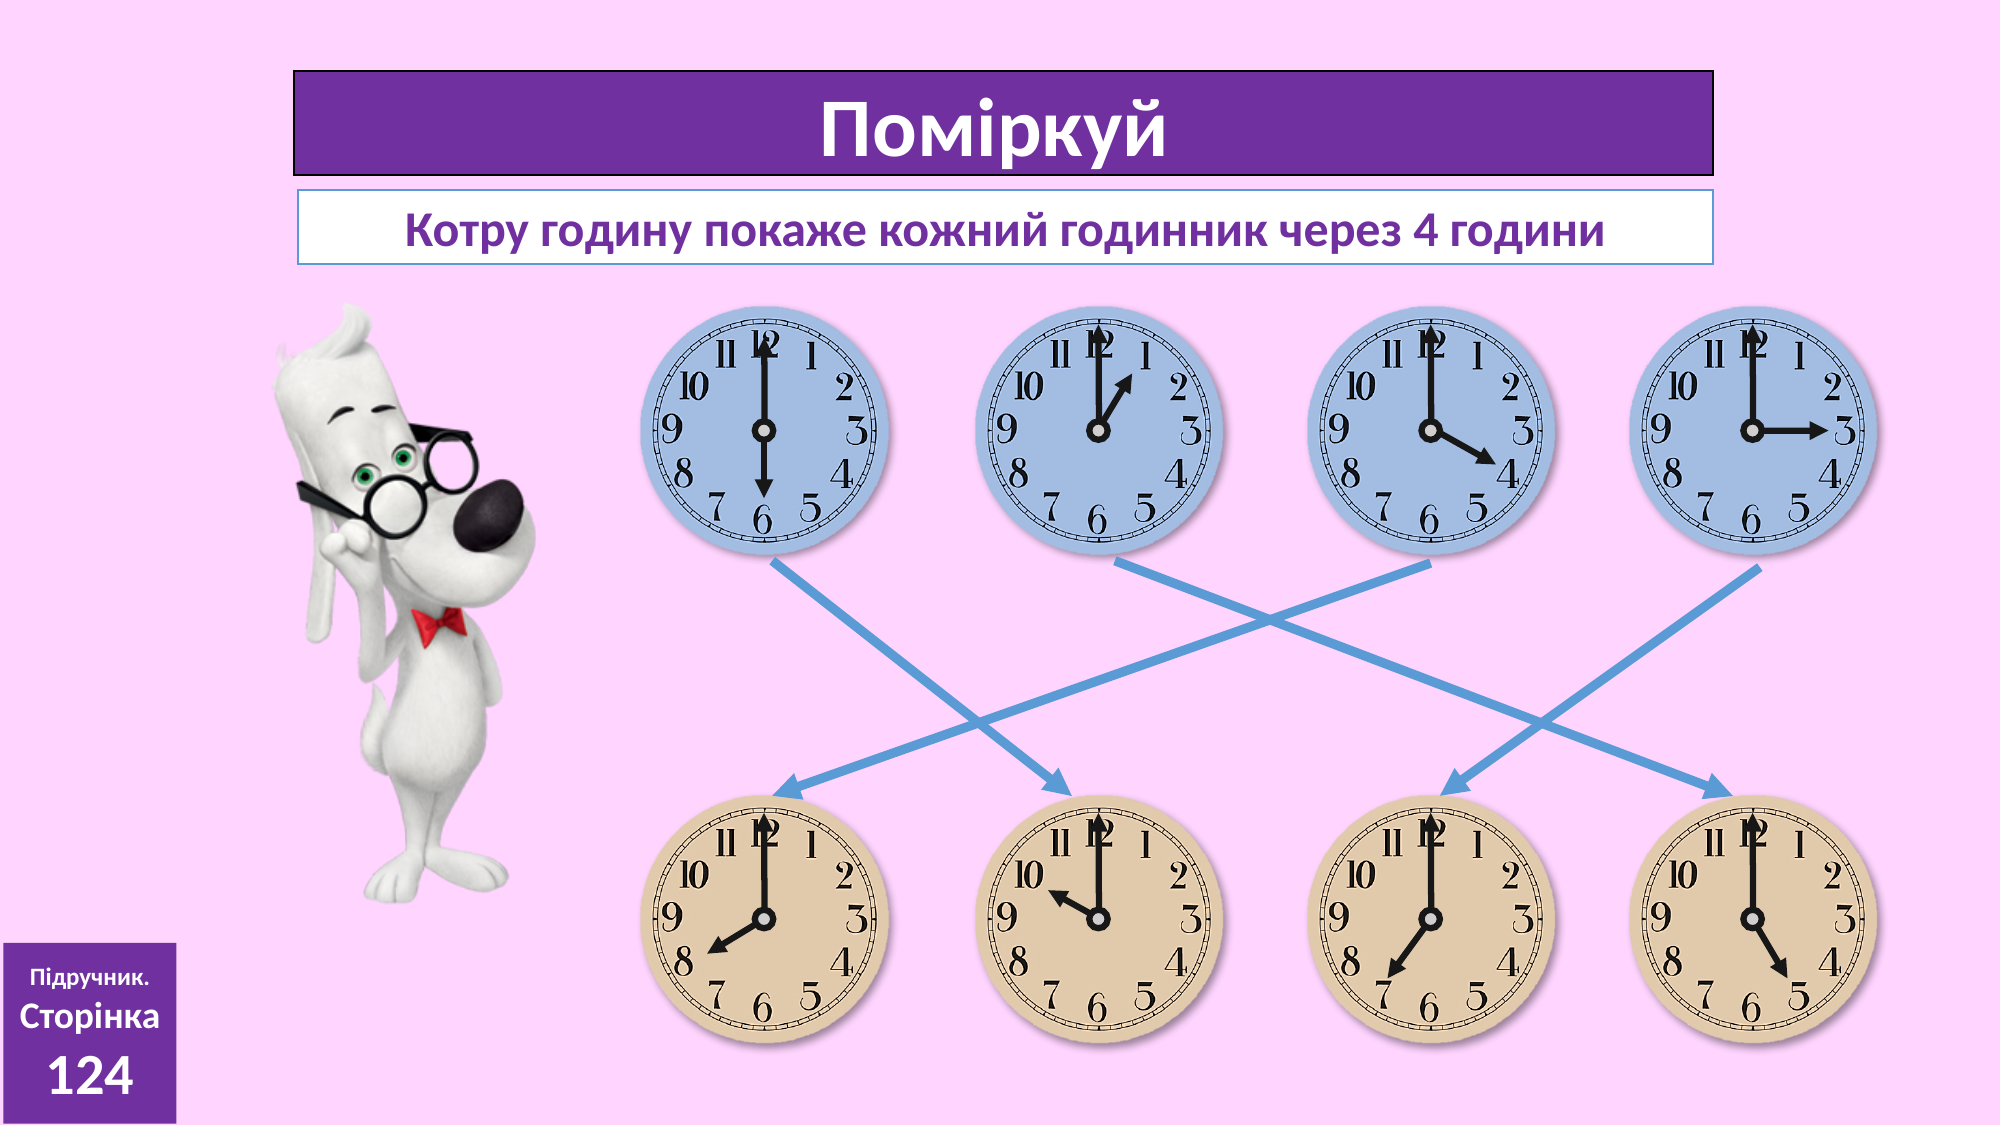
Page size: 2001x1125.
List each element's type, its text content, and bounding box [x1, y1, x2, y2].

picture [1604, 281, 1902, 580]
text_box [1387, 919, 1431, 979]
text_box Підручник. Сторінка 124 [2, 942, 177, 1125]
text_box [1430, 427, 1496, 465]
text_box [772, 563, 1431, 796]
picture [226, 281, 914, 1068]
picture [1604, 770, 1902, 1068]
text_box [1097, 373, 1133, 431]
picture [1282, 797, 1580, 1068]
picture [950, 796, 1248, 1068]
text_box Поміркуй [293, 70, 1714, 176]
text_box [1752, 919, 1788, 979]
picture [1282, 281, 1580, 560]
picture [950, 281, 1248, 563]
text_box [1114, 560, 1733, 797]
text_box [1048, 890, 1101, 920]
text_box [1439, 567, 1760, 796]
text_box Котру годину покаже кожний годинник через 4 години [297, 189, 1714, 265]
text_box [707, 919, 764, 954]
